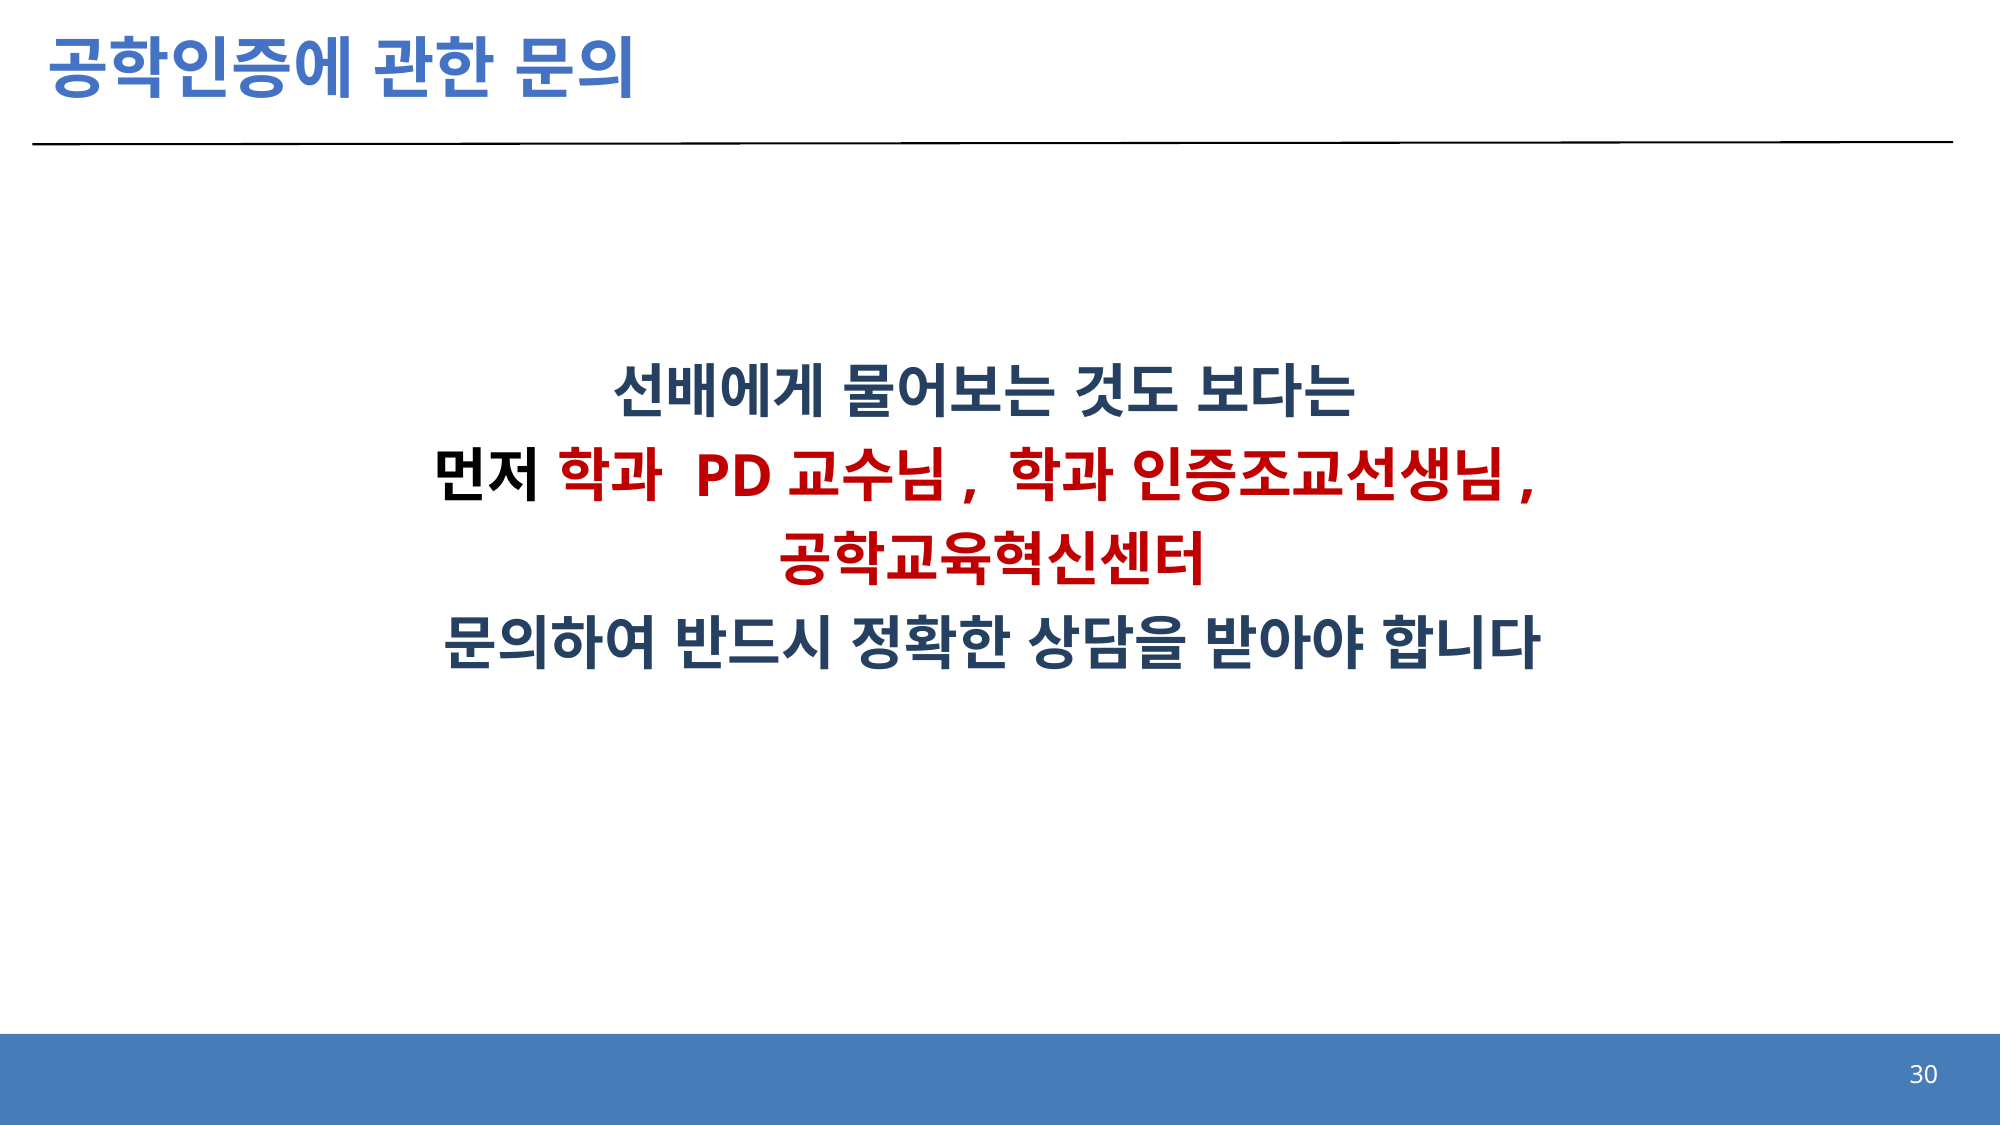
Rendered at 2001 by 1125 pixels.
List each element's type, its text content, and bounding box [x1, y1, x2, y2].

list 선배에게 물어보는 것도 보다는 먼저 학과 PD교수님, 학과 인증조교선생님, 공학교육혁신센터 문의하여 반드시 정확한 상담을 받아야 합니다 [32, 354, 1954, 755]
slide_number 30 [1503, 1045, 1954, 1106]
title 공학인증에 관한 문의 [32, 14, 1954, 128]
